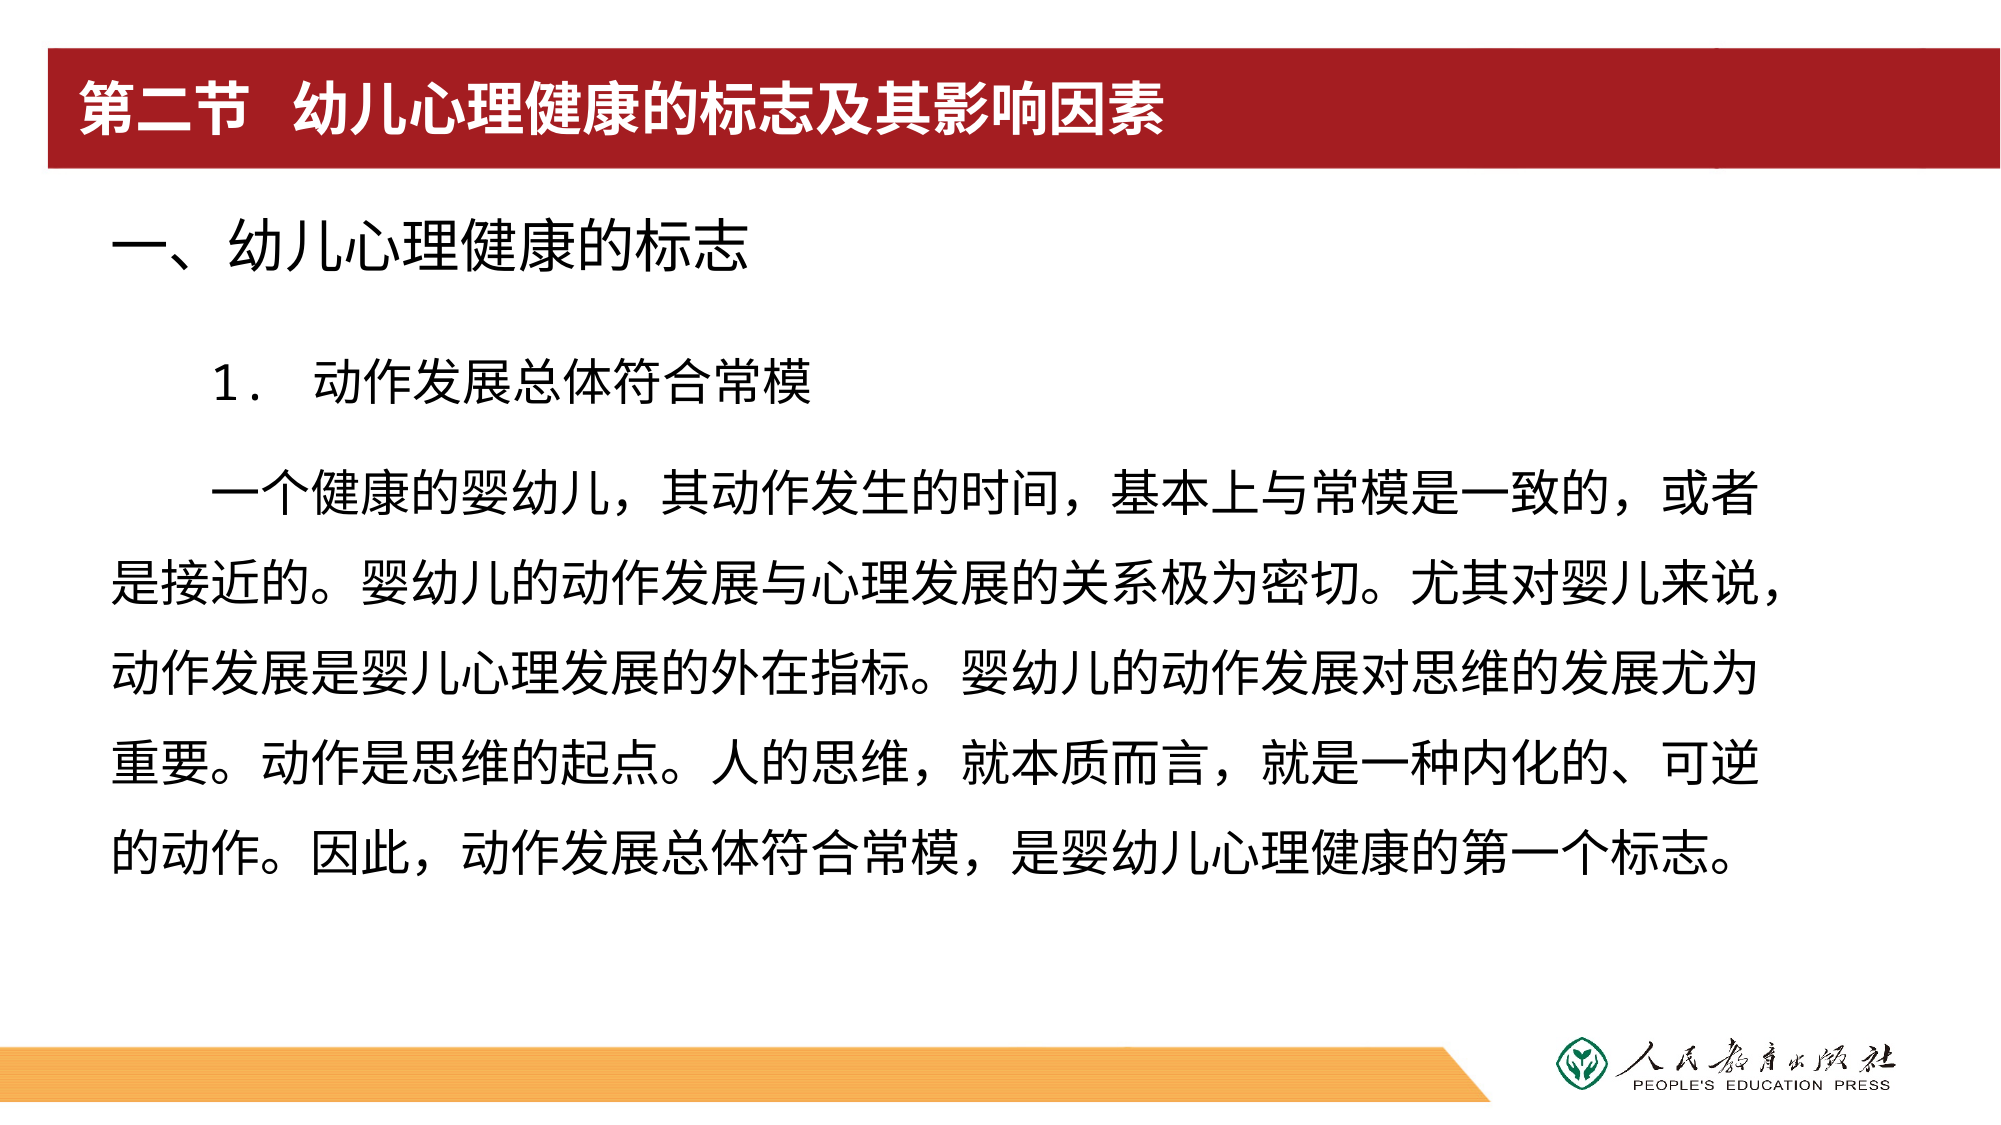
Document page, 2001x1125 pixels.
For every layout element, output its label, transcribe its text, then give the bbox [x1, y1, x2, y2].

list 一、幼儿心理健康的标志 [95, 209, 1794, 338]
picture [0, 0, 2001, 1125]
list 1. 动作发展总体符合常模 一个健康的婴幼儿，其动作发生的时间，基本上与常模是一致的，或者是接近的。婴幼儿的动作发展与心理发展的关系极为密切。尤其对婴儿来说，动作发展是婴儿心理发展的外在指标。婴幼儿的动作发展对思维的发展尤为重要。动作是思维的起点。人的思维，就本质而言，就是一种内化的、可逆的动作。因此，动作发展总体符合常模，是婴幼儿心理健康的第一个标志。 [95, 313, 1821, 1049]
title 第二节 幼儿心理健康的标志及其影响因素 [62, 57, 1788, 167]
